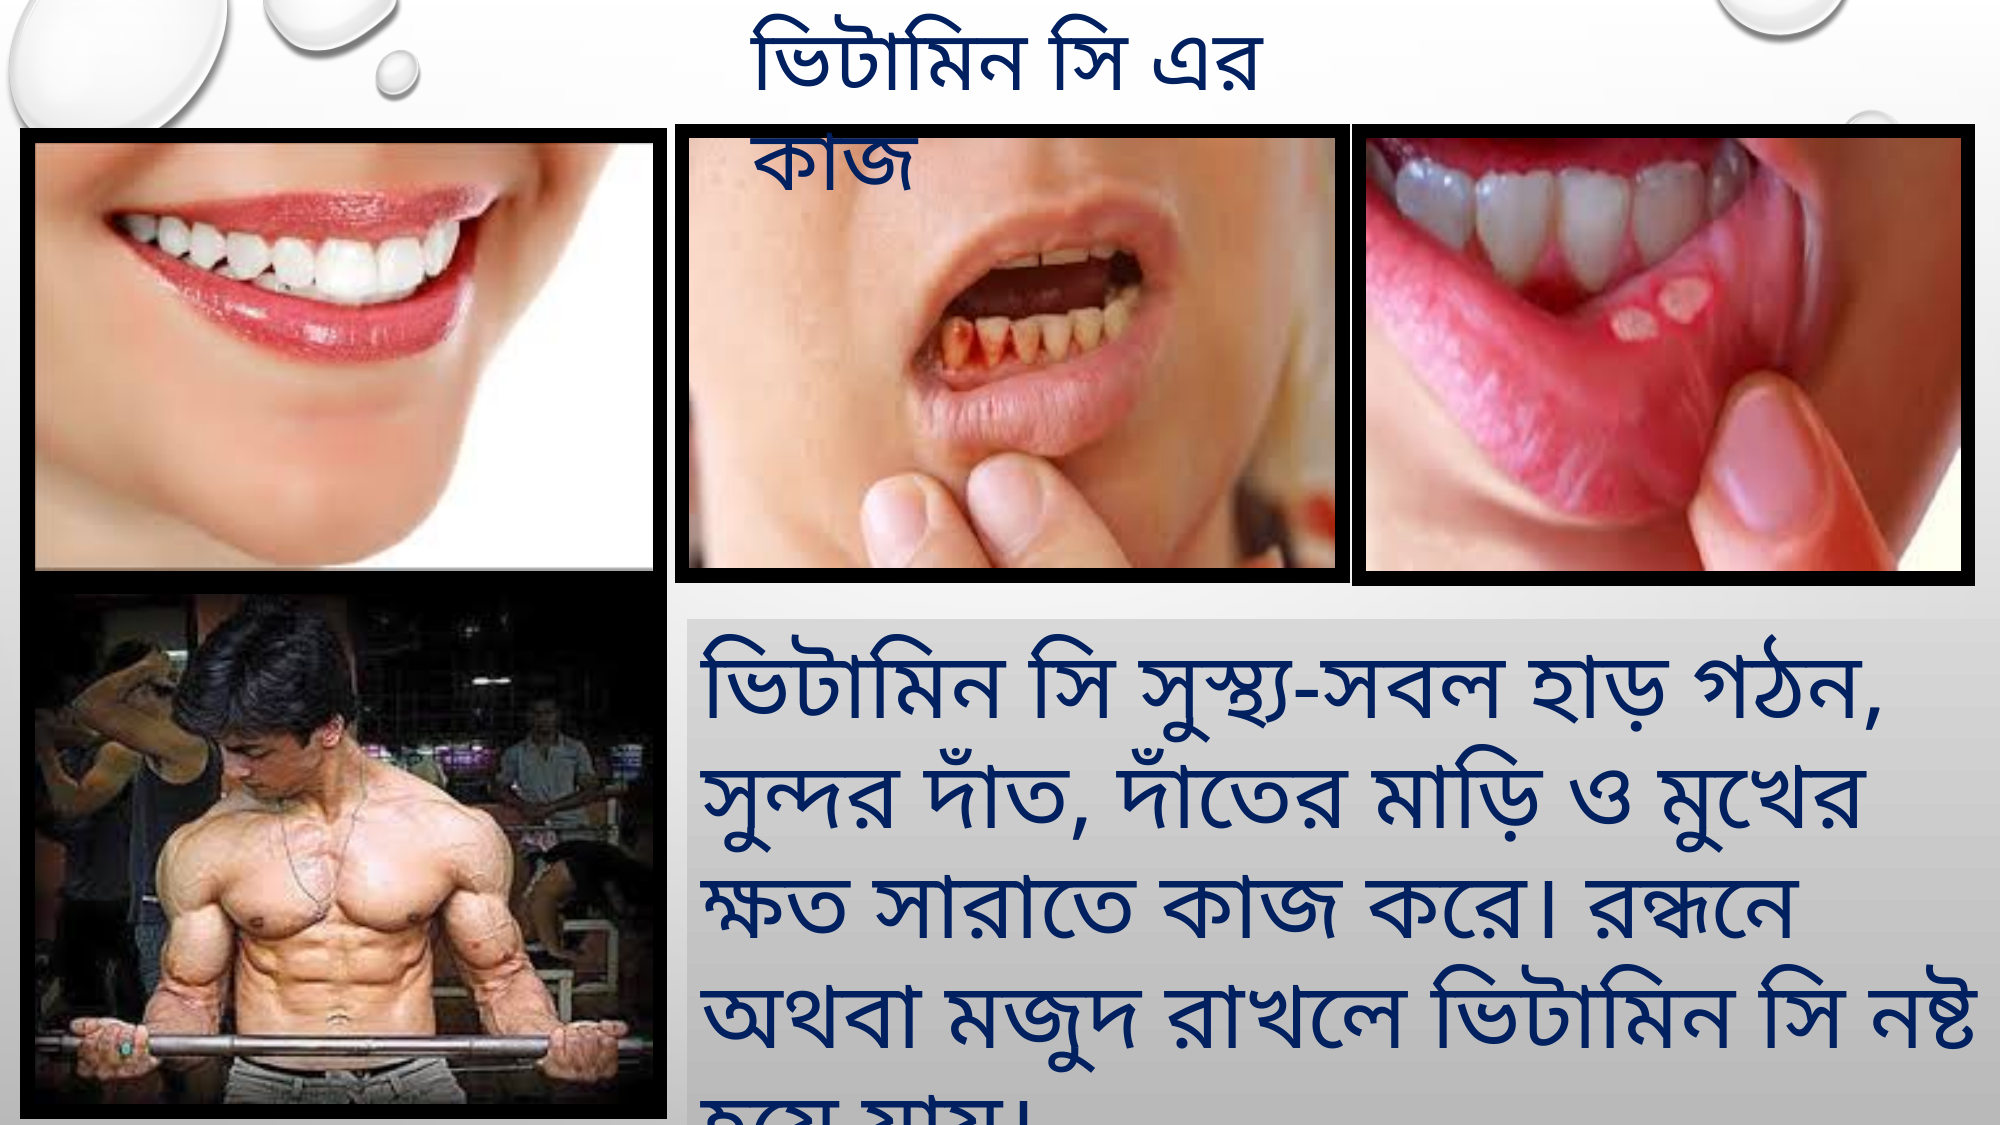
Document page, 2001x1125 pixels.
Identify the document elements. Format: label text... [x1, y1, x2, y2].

picture [0, 0, 2000, 1125]
text_box ভিটামিন সি এর কাজ [737, 0, 1338, 140]
text_box ভিটামিন সি সুস্থ্য-সবল হাড় গঠন, সুন্দর দাঁত, দাঁতের মাড়ি ও মুখের ক্ষত সারাতে কাজ করে। রন্ধনে অথবা মজুদ রাখলে ভিটামিন সি নষ্ট হয়ে যায়। [686, 619, 2000, 1125]
picture [688, 138, 1336, 569]
